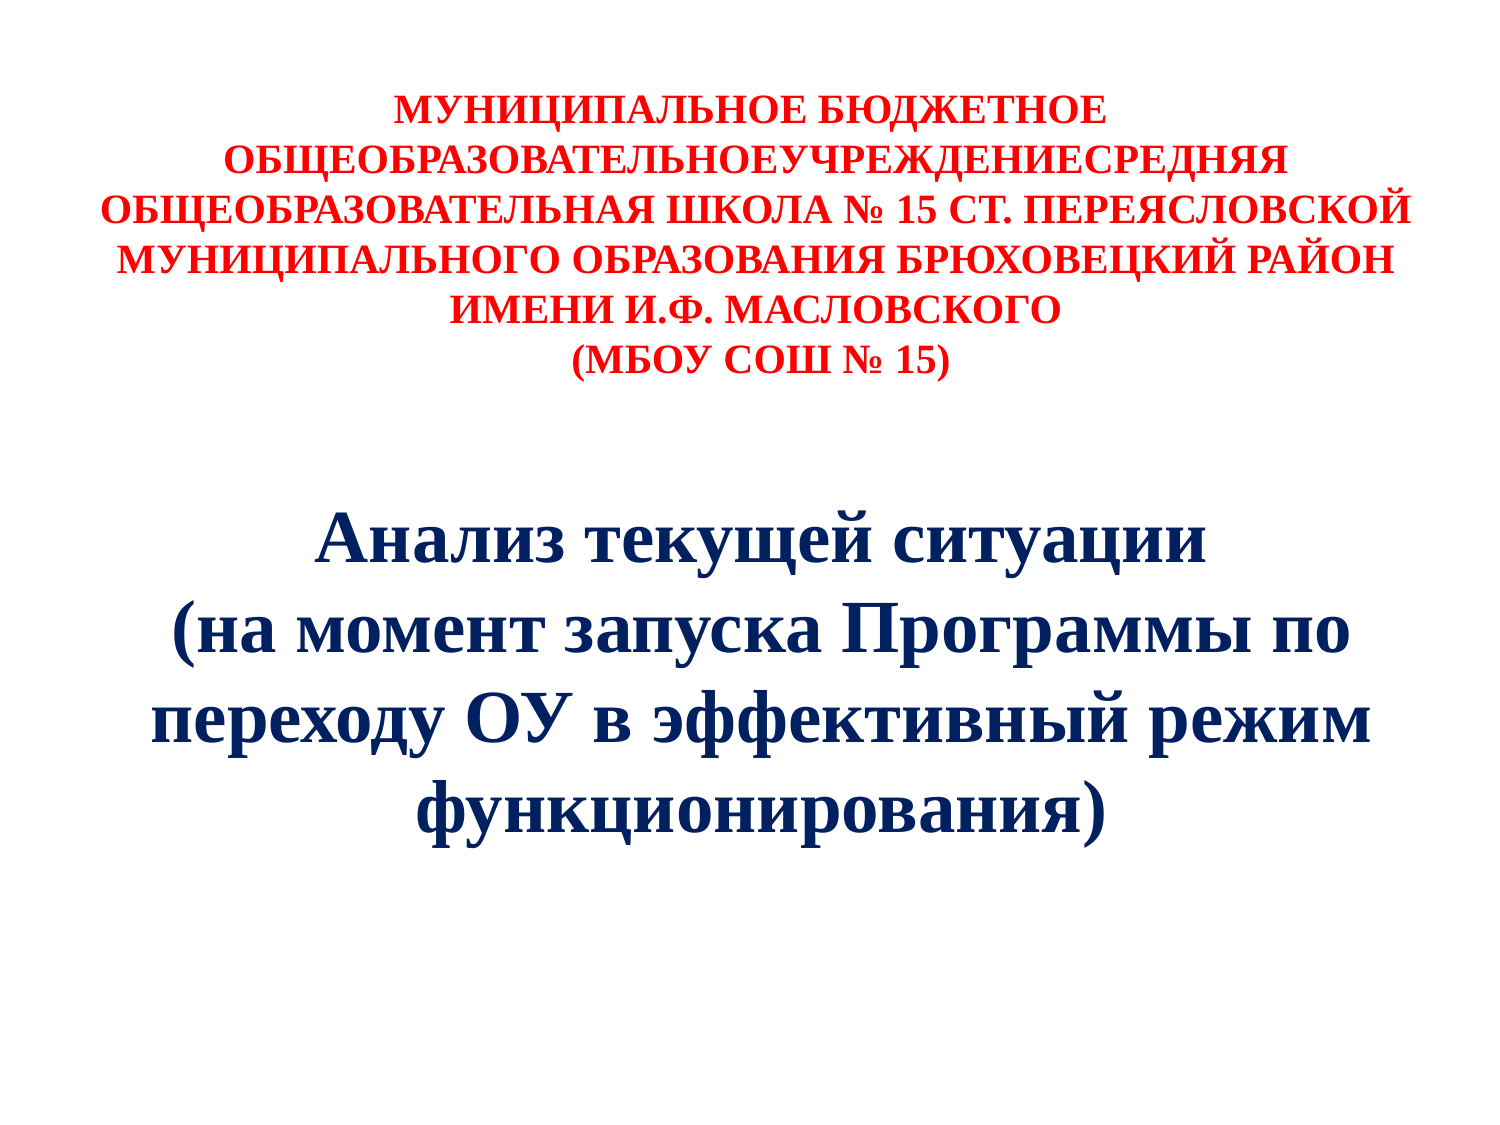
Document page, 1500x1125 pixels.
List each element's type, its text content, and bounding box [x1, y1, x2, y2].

subtitle Анализ текущей ситуации (на момент запуска Программы по переходу ОУ в эффективный режим функционирования) [123, 479, 1400, 976]
title МУНИЦИПАЛЬНОЕ БЮДЖЕТНОЕ ОБЩЕОБРАЗОВАТЕЛЬНОЕУЧРЕЖДЕНИЕСРЕДНЯЯ ОБЩЕОБРАЗОВАТЕЛЬНАЯ ШКОЛА № 15 ст. ПЕРЕЯСЛОВСКОЙ МУНИЦИПАЛЬНОГО ОБРАЗОВАНИЯ БРЮХОВЕЦКИЙ РАЙОН ИМЕНИ И.Ф. МАСЛОВСКОГО (МБОУ СОШ № 15) [76, 78, 1436, 386]
